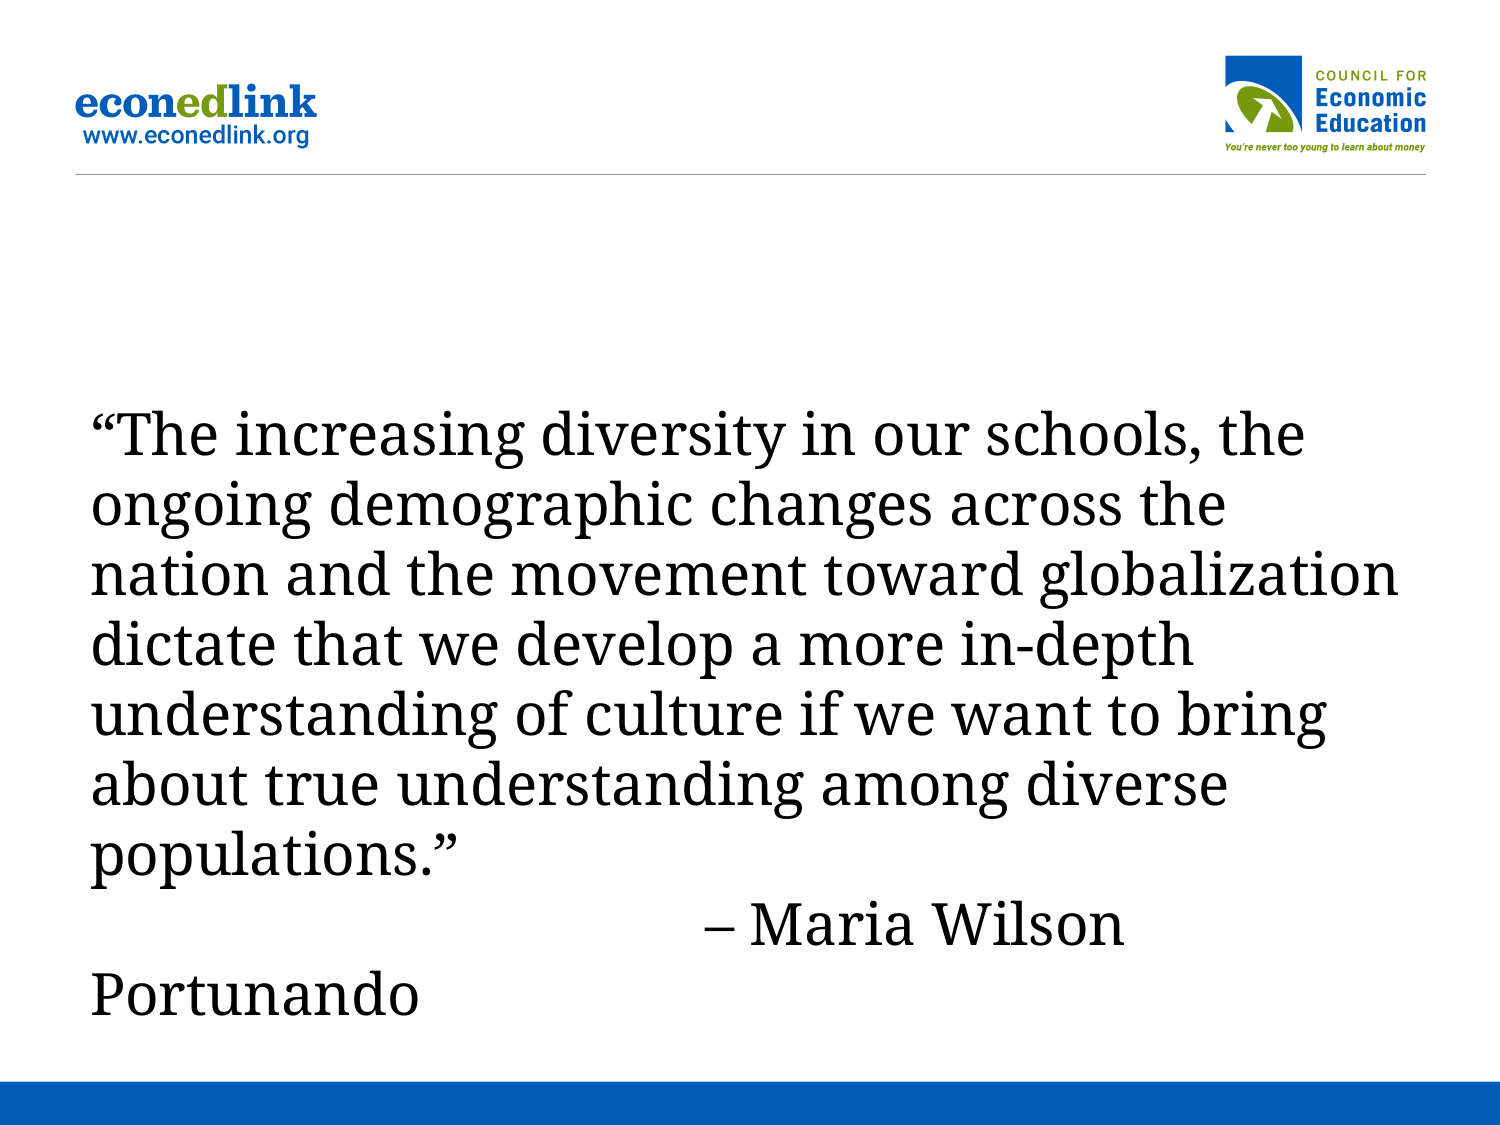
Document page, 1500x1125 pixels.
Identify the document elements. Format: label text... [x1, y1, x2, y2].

picture [0, 0, 1500, 1125]
list “The increasing diversity in our schools, the ongoing demographic changes across the nation and the movement toward globalization dictate that we develop a more in-depth understanding of culture if we want to bring about true understanding among diverse populations.” – Maria Wilson Portunando [74, 389, 1426, 1011]
